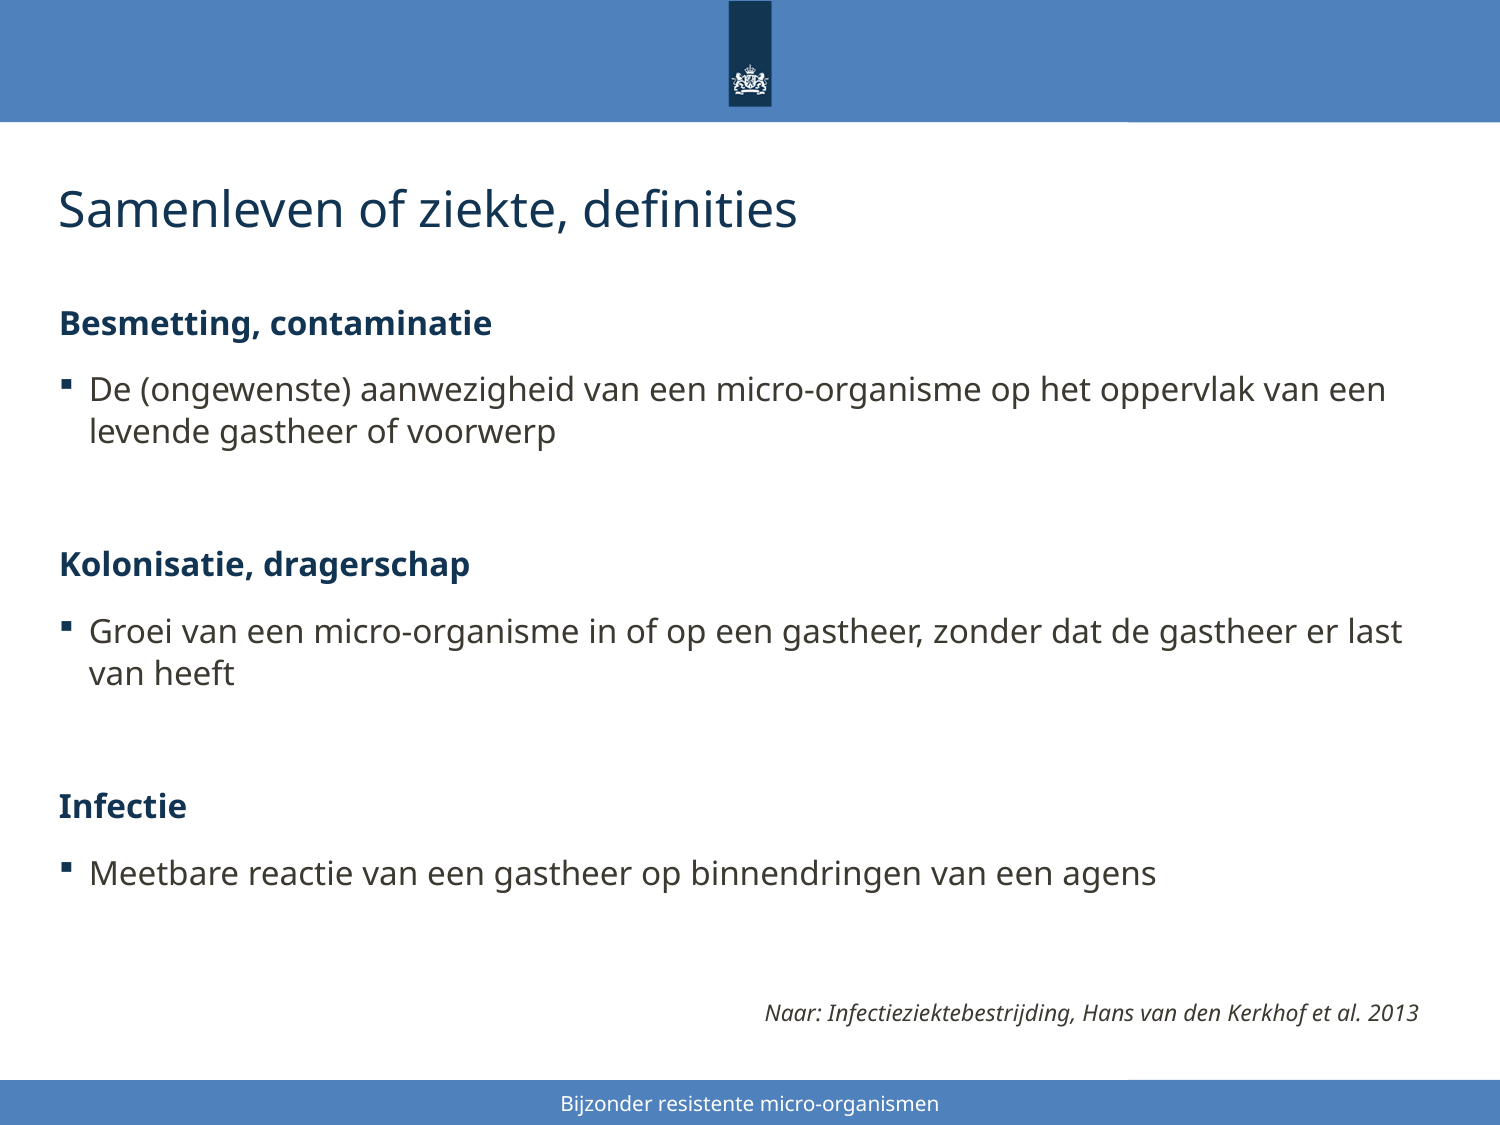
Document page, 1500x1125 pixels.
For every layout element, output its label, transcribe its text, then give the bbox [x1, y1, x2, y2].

picture [723, 1, 777, 108]
text_box [0, 120, 1130, 1082]
title Samenleven of ziekte, definities [43, 147, 1105, 268]
footer Bijzonder resistente micro-organismen [512, 1079, 988, 1125]
list Besmetting, contaminatie De (ongewenste) aanwezigheid van een micro-organisme op het oppervlak van een levende gastheer of voorwerp Kolonisatie, dragerschap Groei van een micro-organisme in of op een gastheer, zonder dat de gastheer er last van heeft Infectie Meetbare reactie van een gastheer op binnendringen van een agens Naar: Infectieziektebestrijding, Hans van den Kerkhof et al. 2013 [43, 292, 1436, 1035]
